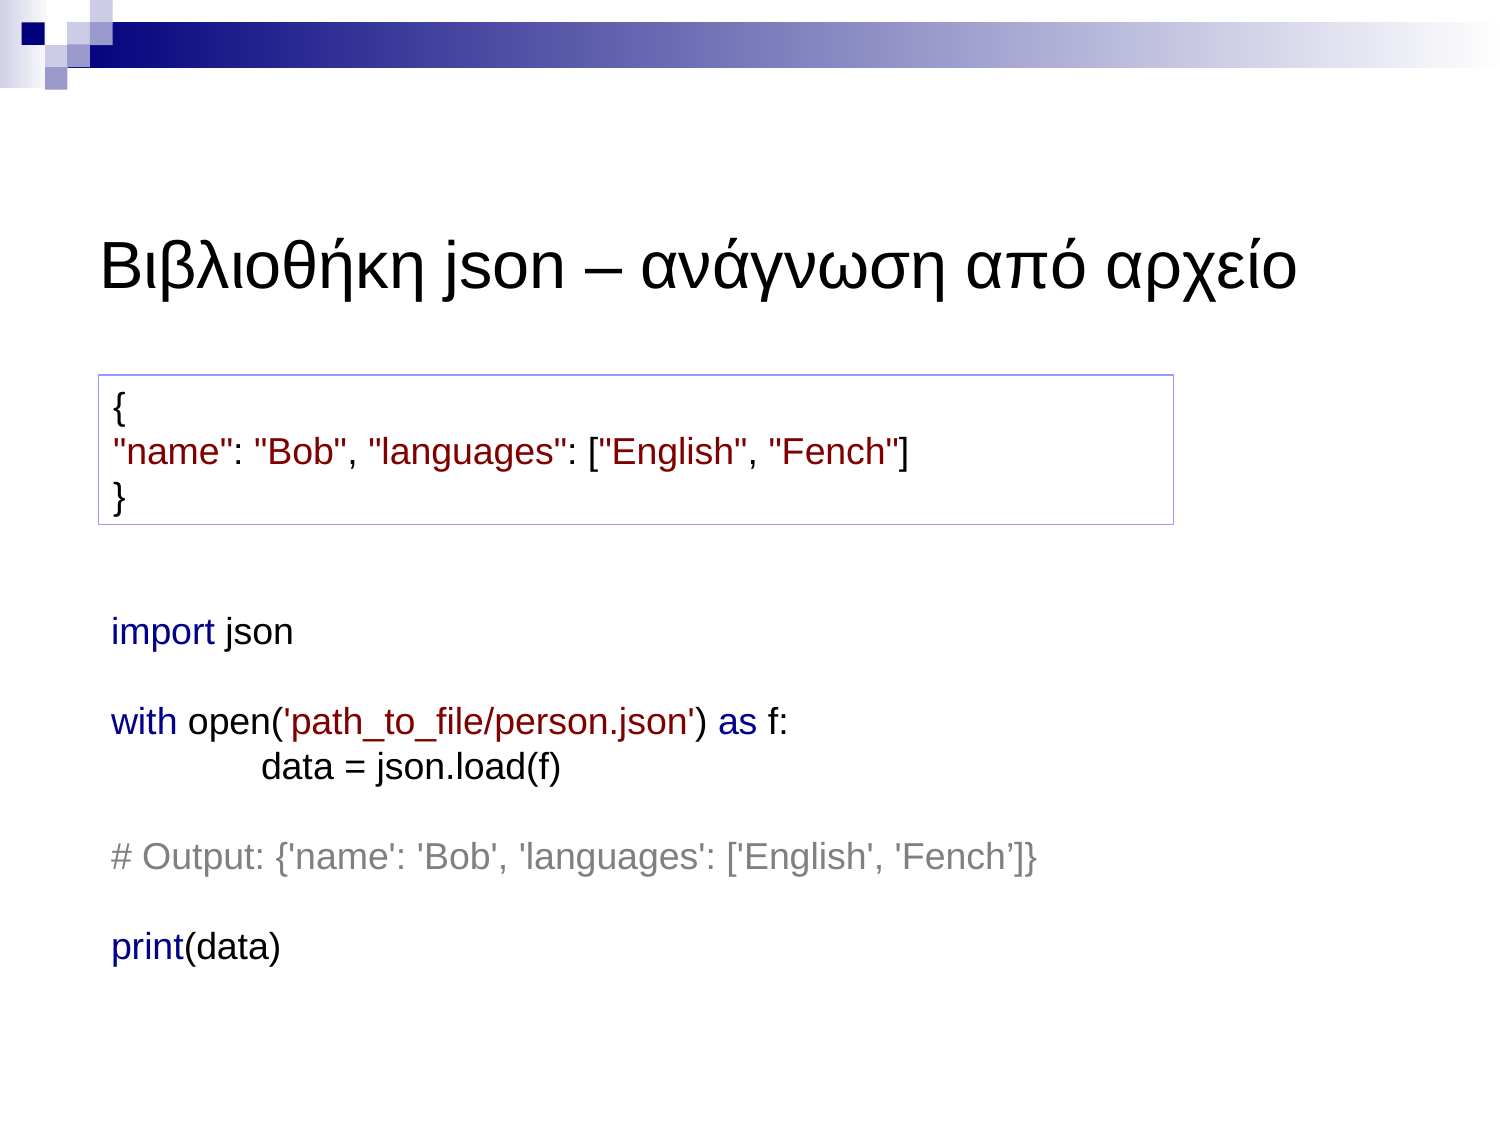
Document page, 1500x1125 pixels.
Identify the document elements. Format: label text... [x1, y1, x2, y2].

title Βιβλιοθήκη json – ανάγνωση από αρχείο [97, 170, 1450, 361]
text_box { "name": "Bob", "languages": ["English", "Fench"] } [98, 374, 1174, 525]
text_box import json with open('path_to_file/person.json') as f: data = json.load(f) # Output: {'name': 'Bob', 'languages': ['English', 'Fench’]} print(data) [96, 599, 1286, 975]
